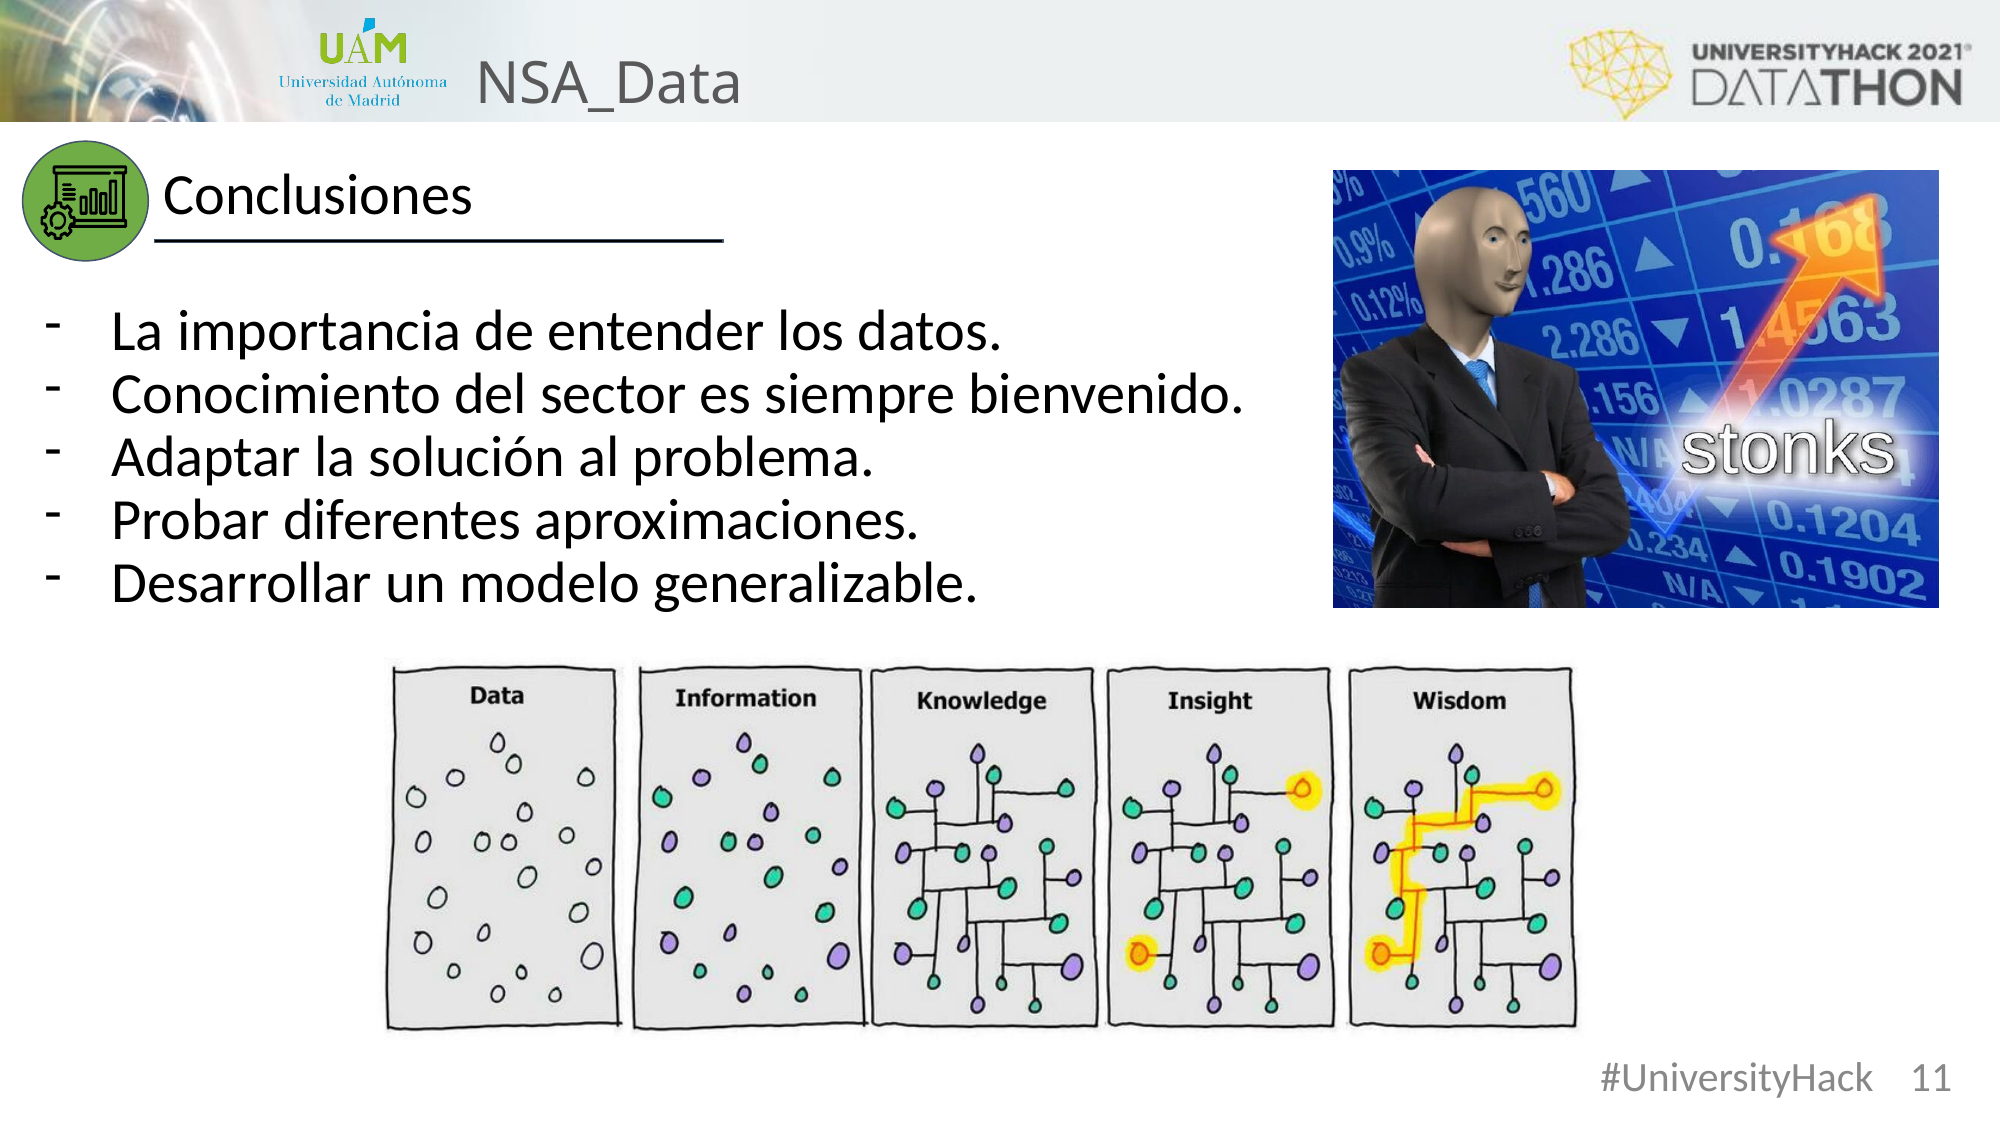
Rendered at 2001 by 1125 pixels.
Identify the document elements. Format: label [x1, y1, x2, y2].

text_box [40, 165, 128, 241]
picture [374, 648, 1593, 1045]
text_box [276, 3, 1024, 124]
text_box [0, 0, 2000, 1125]
picture [1332, 170, 1939, 609]
